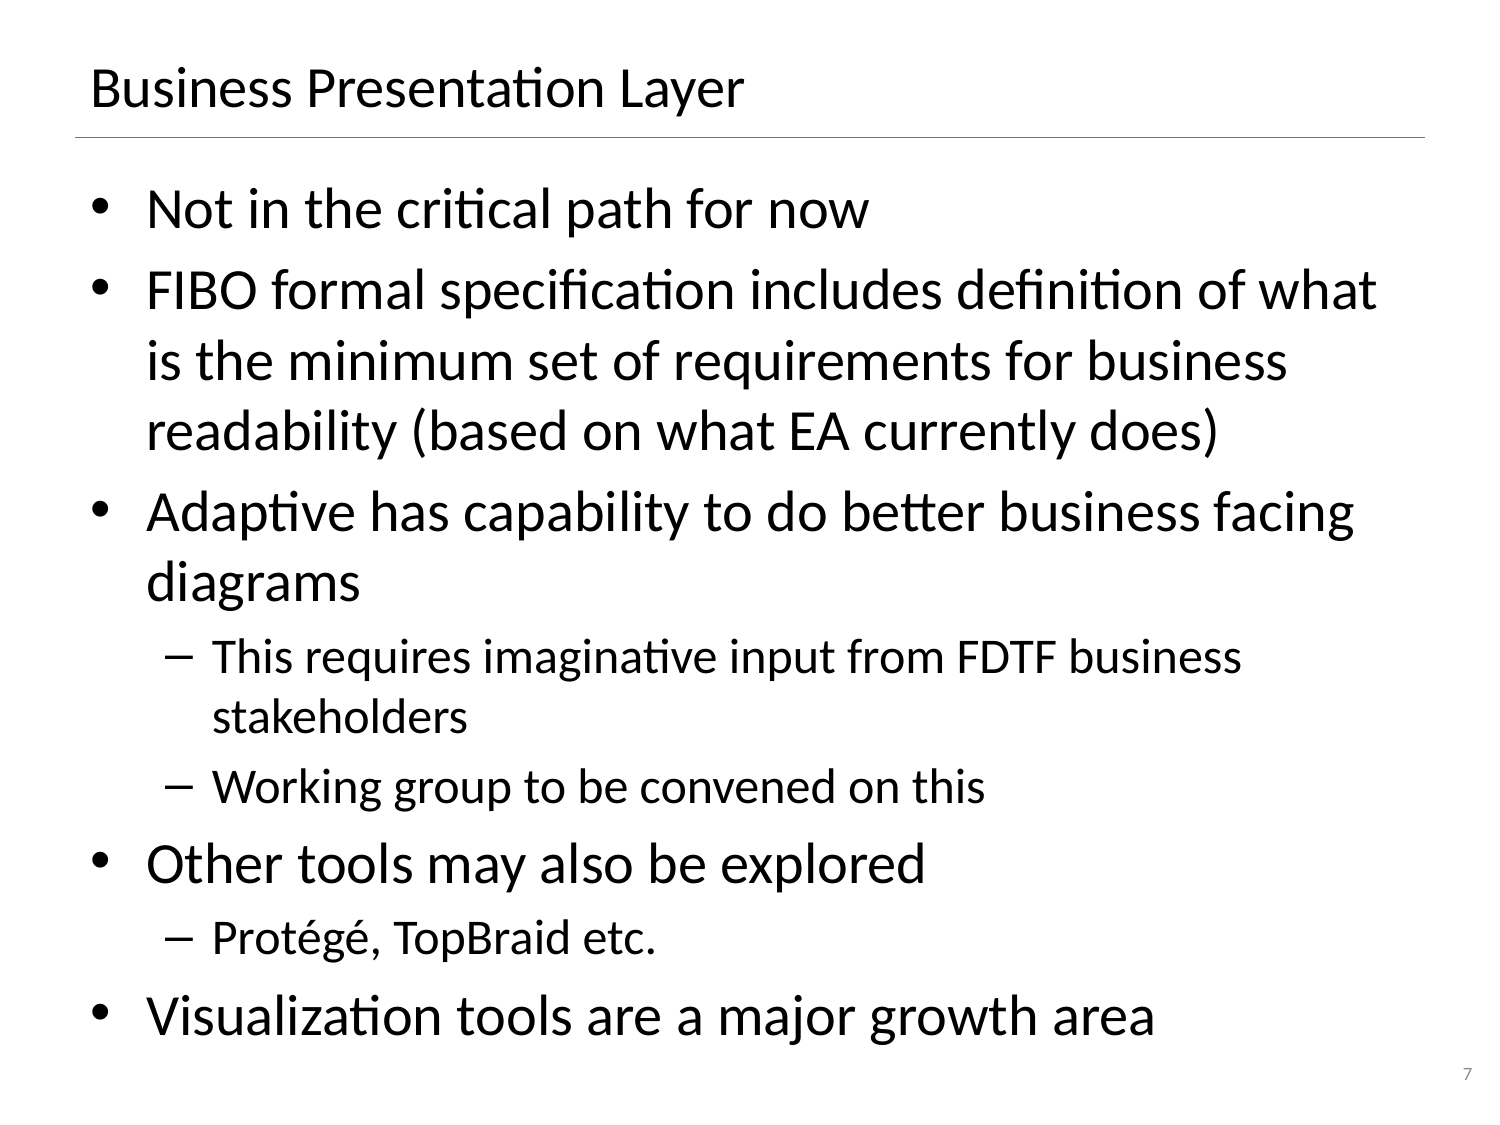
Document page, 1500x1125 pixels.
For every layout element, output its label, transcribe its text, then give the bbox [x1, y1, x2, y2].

slide_number 7 [1425, 1042, 1488, 1103]
list Not in the critical path for now FIBO formal specification includes definition of what is the minimum set of requirements for business readability (based on what EA currently does) Adaptive has capability to do better business facing diagrams This requires imaginative input from FDTF business stakeholders Working group to be convened on this Other tools may also be explored Protégé, TopBraid etc. Visualization tools are a major growth area [74, 162, 1426, 1101]
title Business Presentation Layer [74, 37, 1426, 131]
